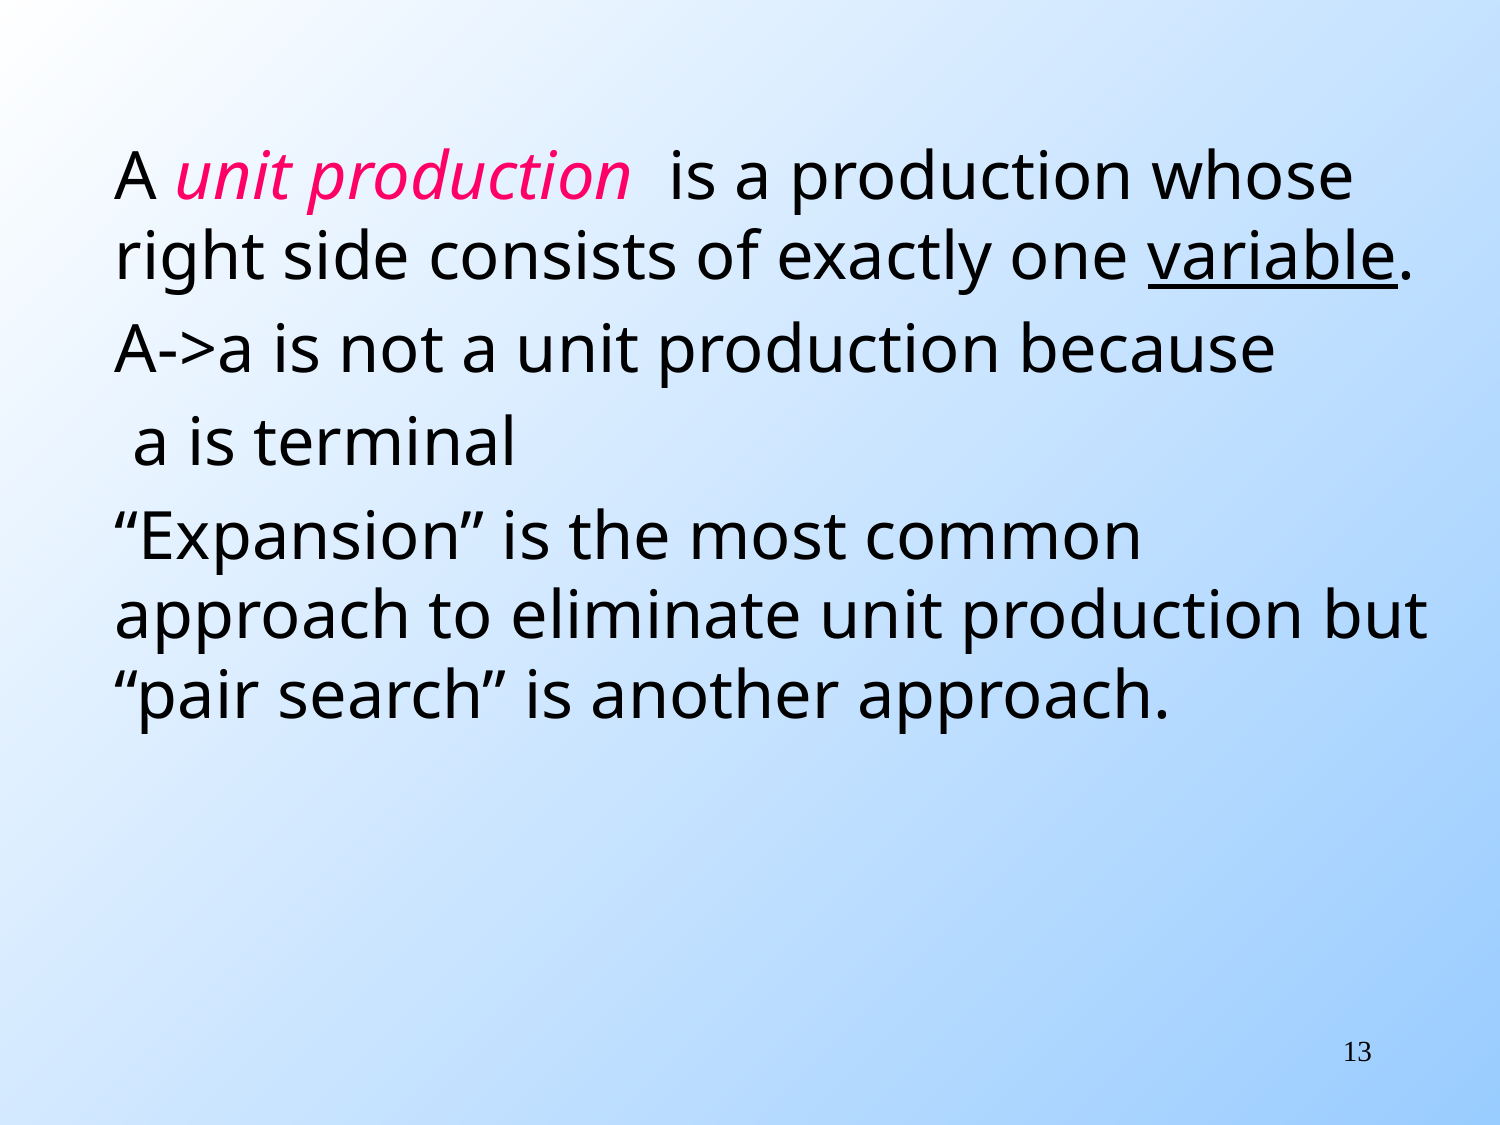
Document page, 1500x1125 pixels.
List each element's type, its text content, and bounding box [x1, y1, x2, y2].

slide_number 13 [1074, 1025, 1388, 1100]
list A unit production is a production whose right side consists of exactly one variable. A->a is not a unit production because a is terminal “Expansion” is the most common approach to eliminate unit production but “pair search” is another approach. [99, 125, 1463, 763]
